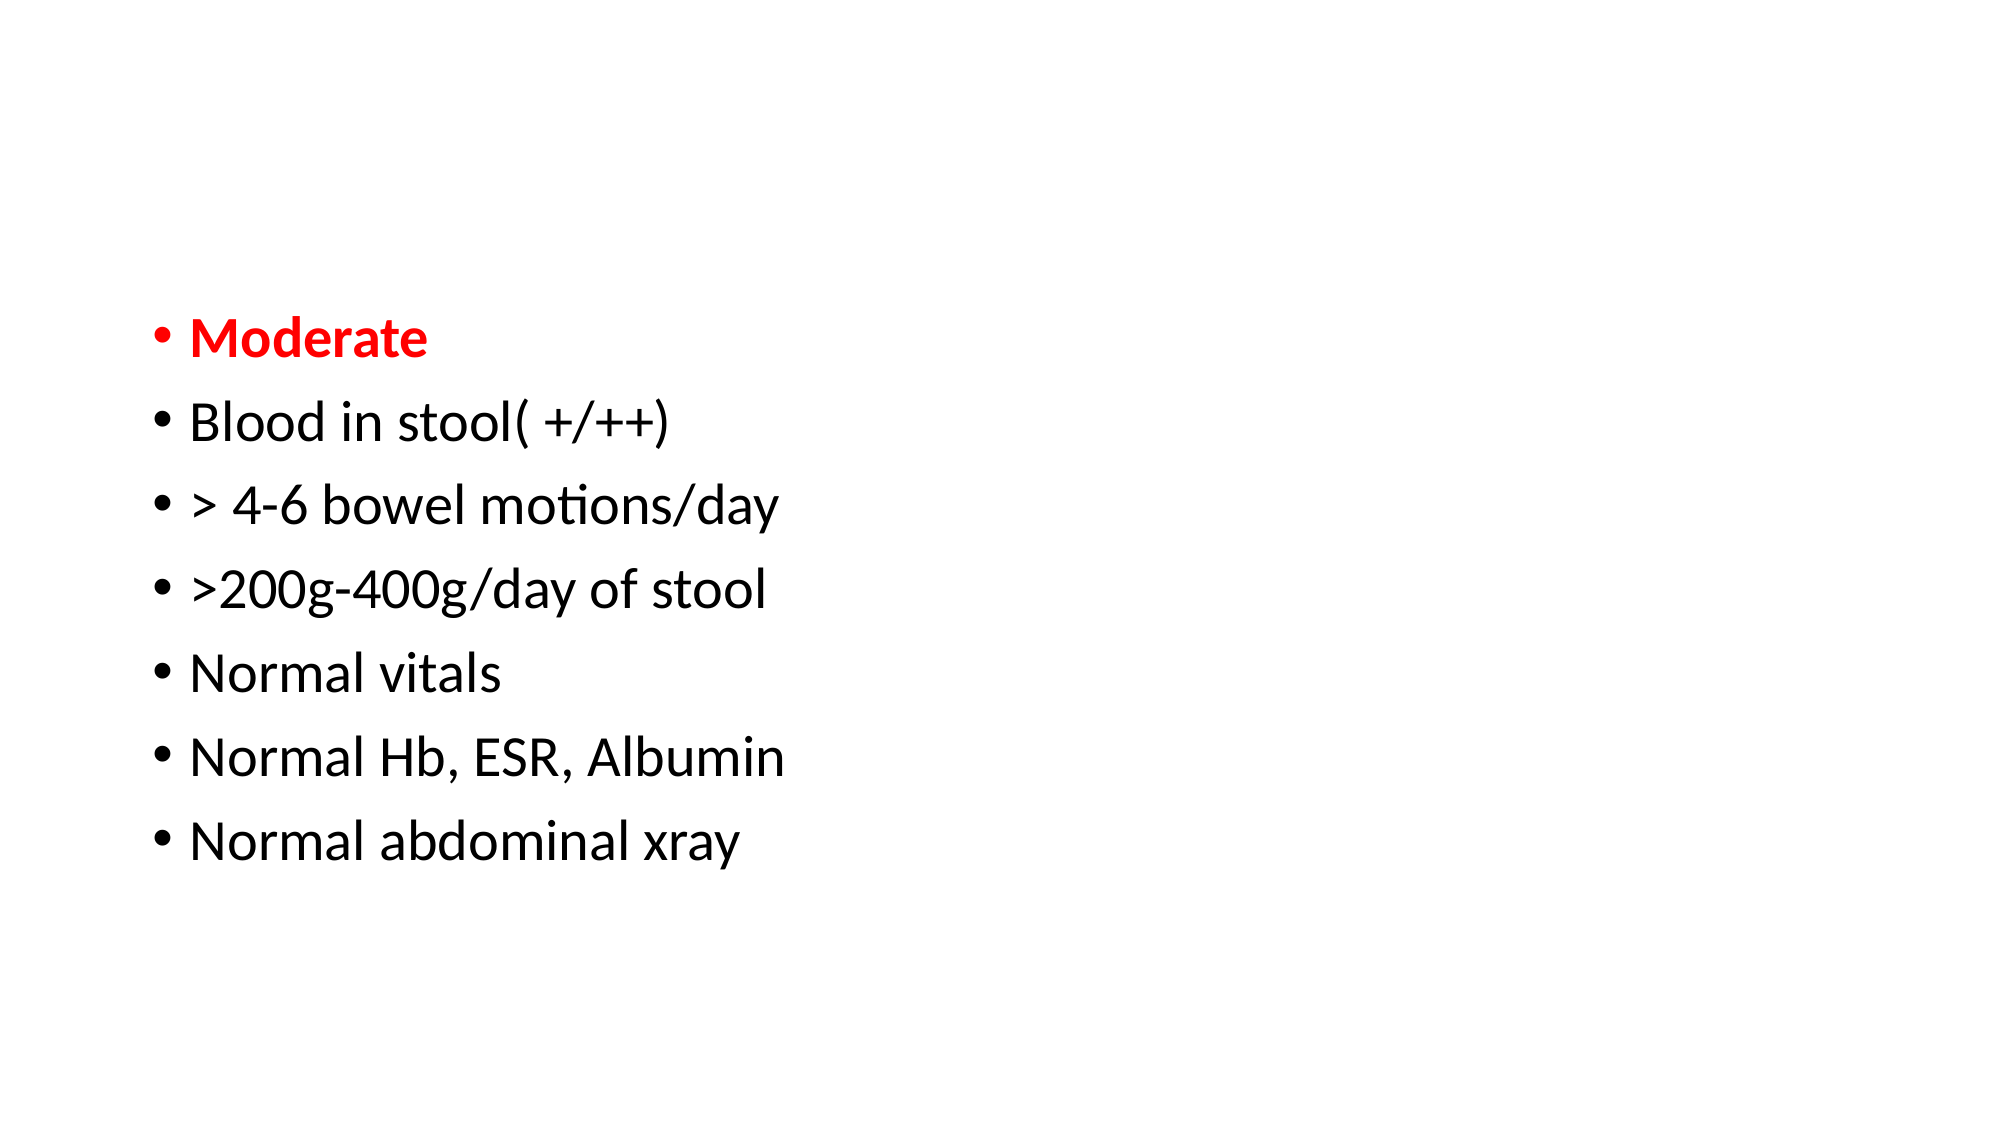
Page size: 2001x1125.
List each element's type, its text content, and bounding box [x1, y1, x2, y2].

list Moderate Blood in stool( +/++) > 4-6 bowel motions/day >200g-400g/day of stool Normal vitals Normal Hb, ESR, Albumin Normal abdominal xray [137, 299, 1863, 1014]
